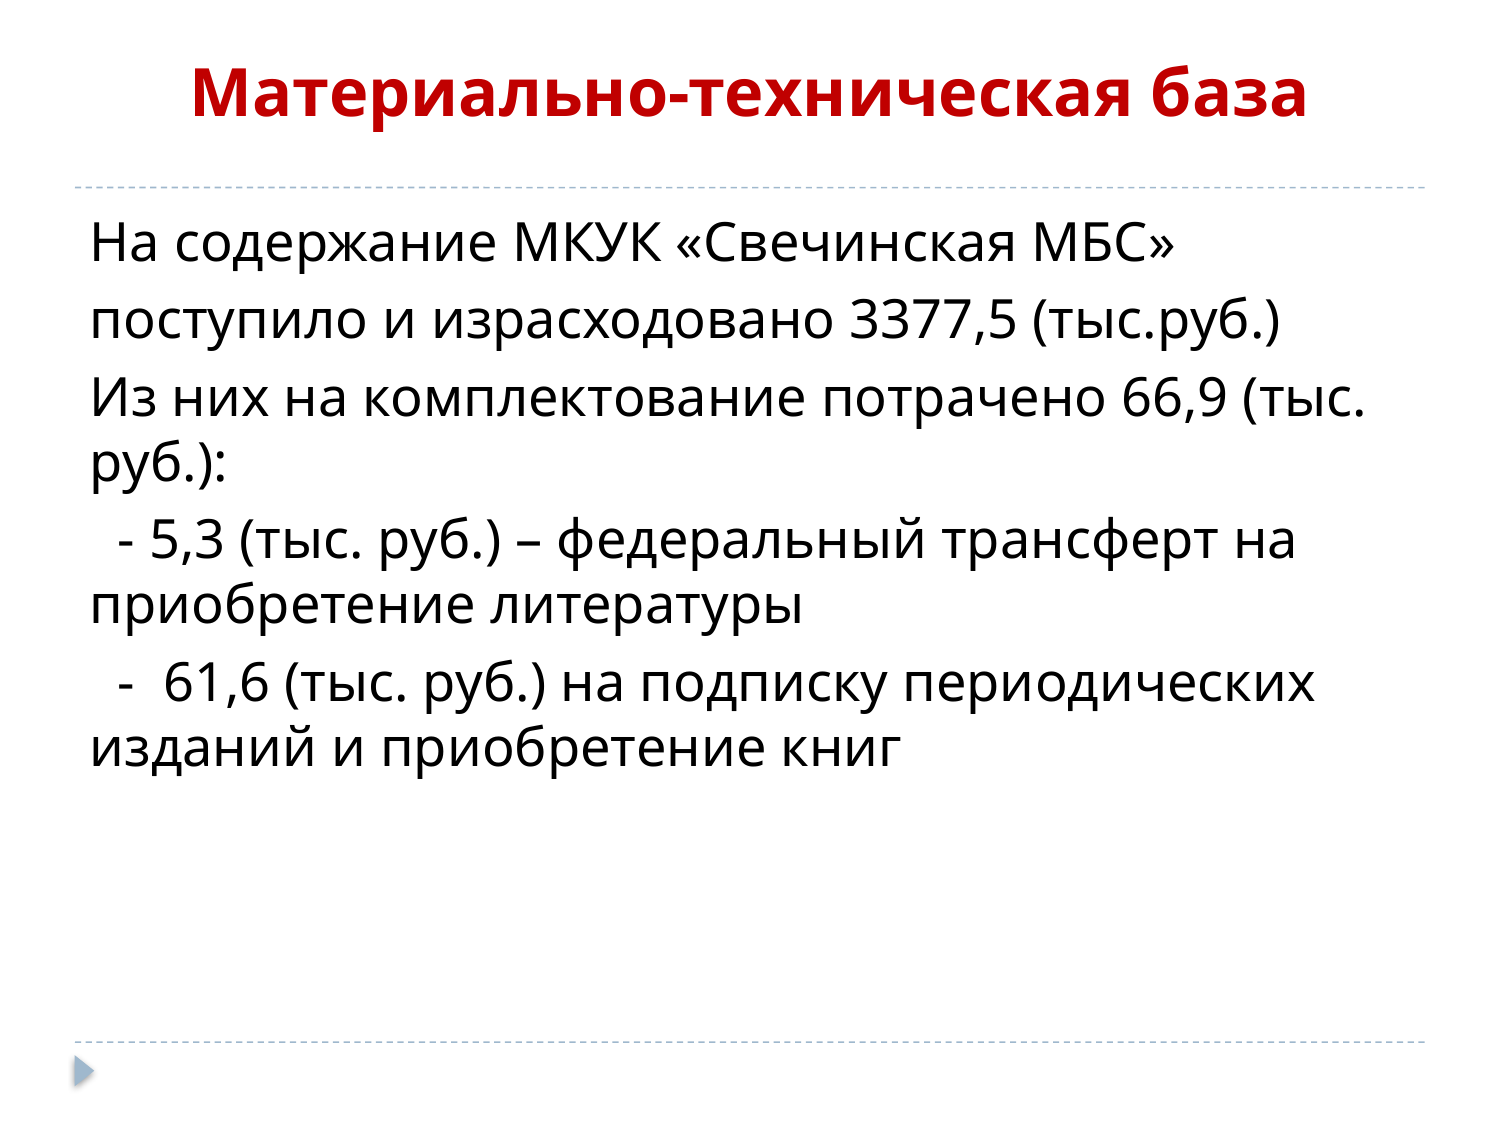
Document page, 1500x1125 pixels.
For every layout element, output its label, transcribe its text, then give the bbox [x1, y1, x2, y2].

title Материально-техническая база [75, 24, 1425, 138]
list На содержание МКУК «Свечинская МБС» поступило и израсходовано 3377,5 (тыс.руб.) Из них на комплектование потрачено 66,9 (тыс. руб.): - 5,3 (тыс. руб.) – федеральный трансферт на приобретение литературы - 61,6 (тыс. руб.) на подписку периодических изданий и приобретение книг [75, 200, 1425, 1010]
